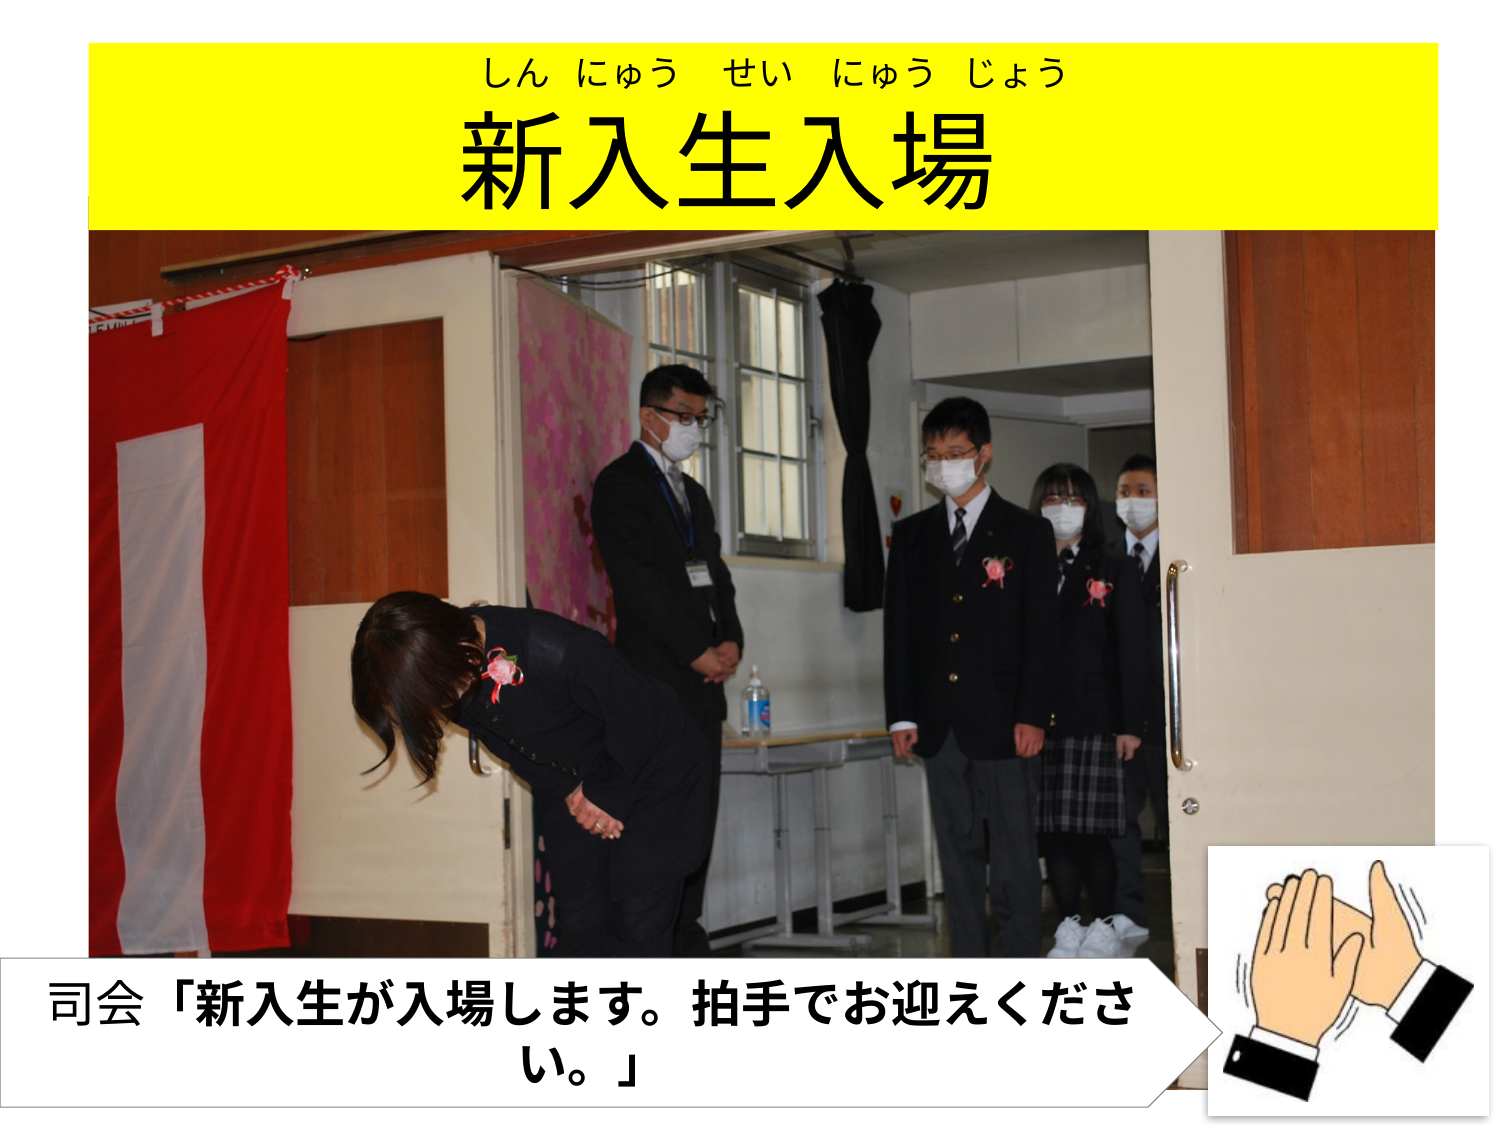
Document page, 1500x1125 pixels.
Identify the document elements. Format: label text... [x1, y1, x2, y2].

text_box 司会「新入生が入場します。拍手でお迎えください。」 [0, 956, 1162, 1110]
picture [88, 195, 1475, 1102]
title しん にゅう せい にゅう じょう 新入生入場 [88, 42, 1439, 199]
